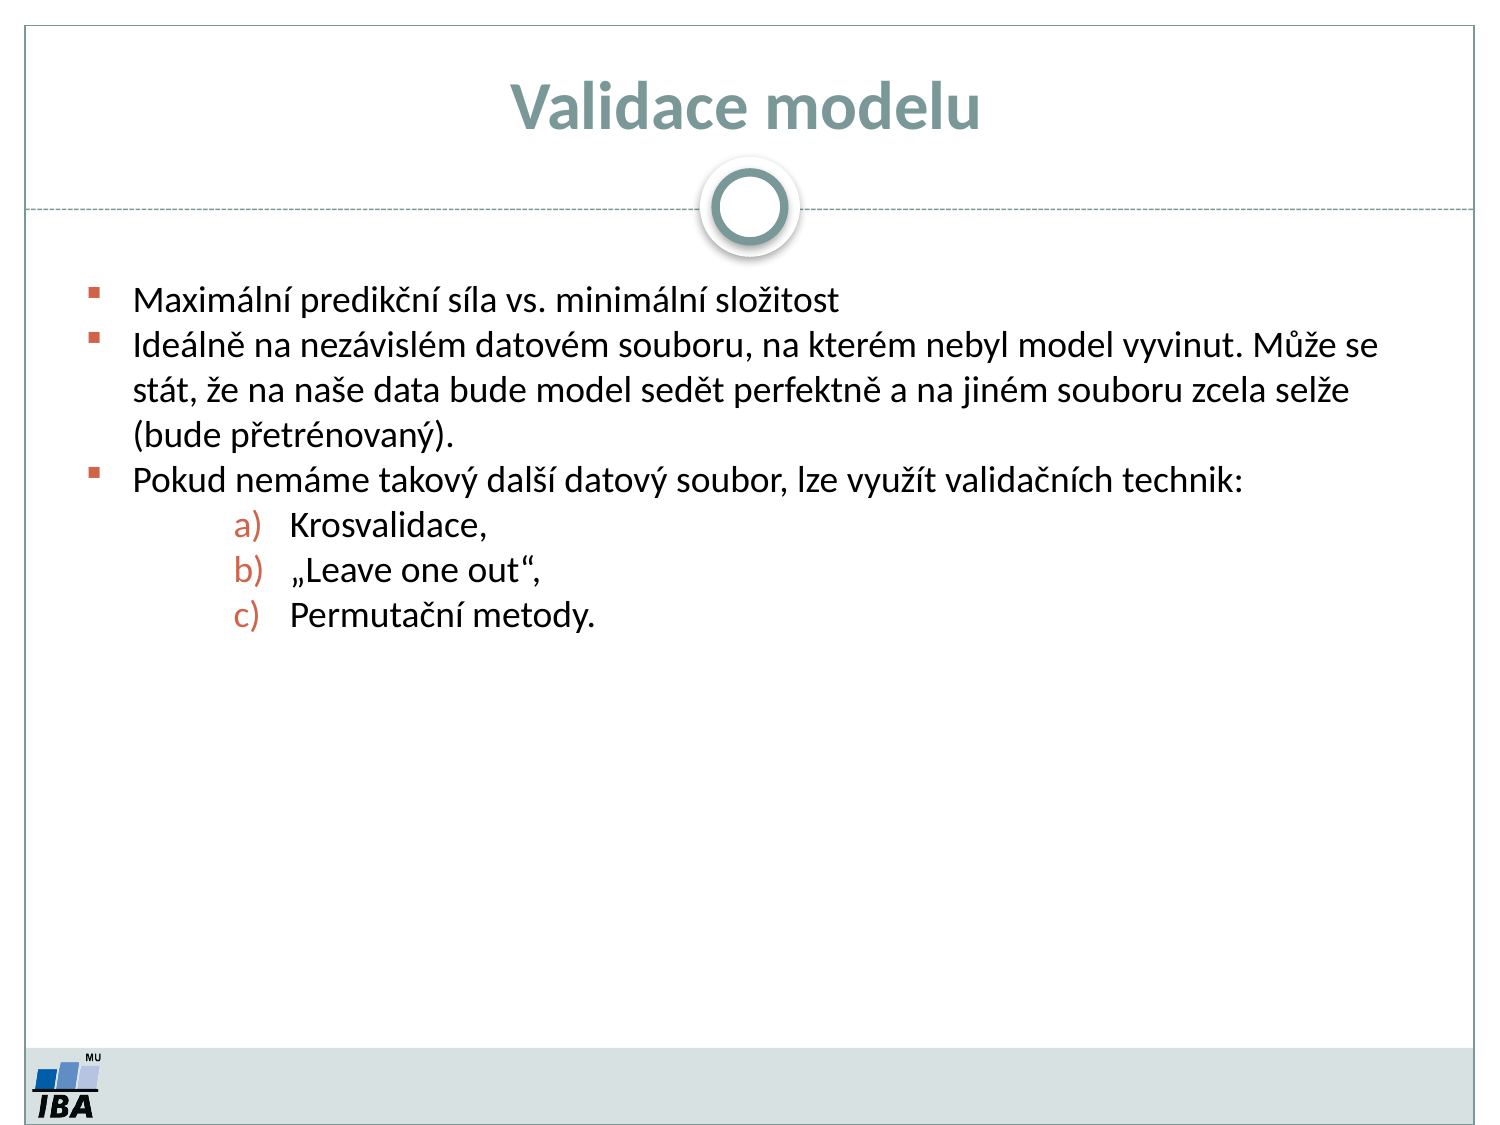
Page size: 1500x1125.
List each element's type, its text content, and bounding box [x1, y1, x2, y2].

picture [32, 1053, 101, 1118]
text_box Maximální predikční síla vs. minimální složitost Ideálně na nezávislém datovém souboru, na kterém nebyl model vyvinut. Může se stát, že na naše data bude model sedět perfektně a na jiném souboru zcela selže (bude přetrénovaný). Pokud nemáme takový další datový soubor, lze využít validačních technik: Krosvalidace, „Leave one out“, Permutační metody. [70, 267, 1436, 733]
title Validace modelu [46, 39, 1448, 165]
